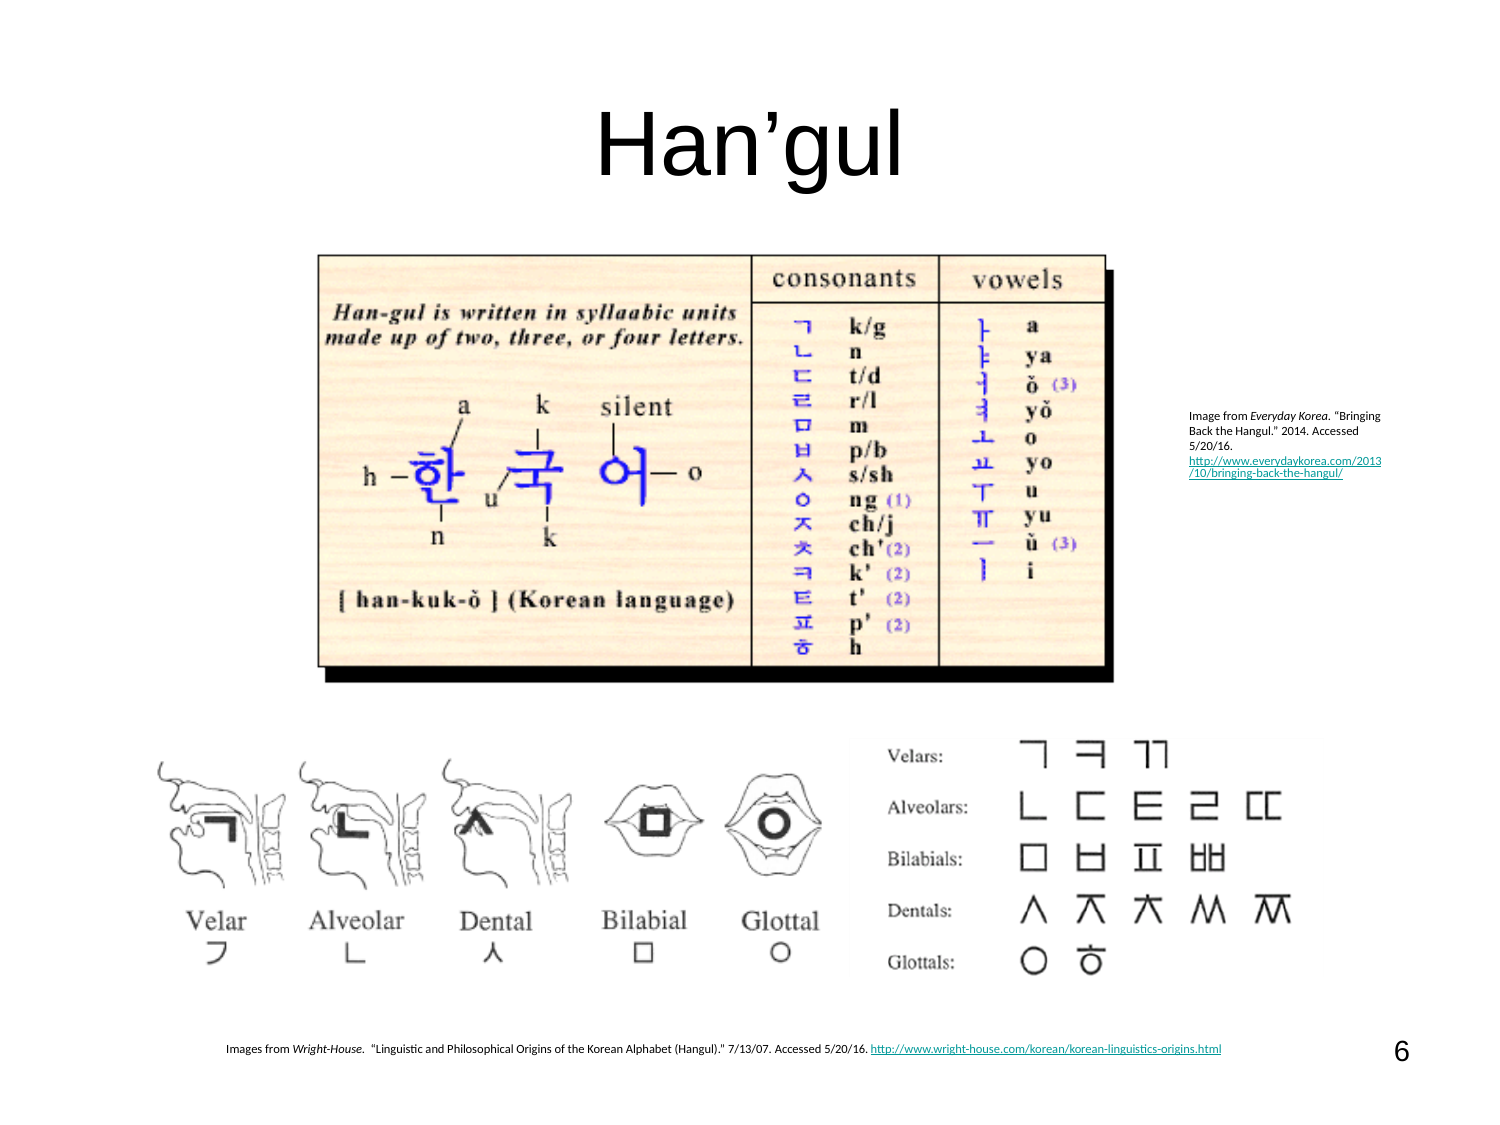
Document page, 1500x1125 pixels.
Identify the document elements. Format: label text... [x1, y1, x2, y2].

text_box Images from Wright-House. “Linguistic and Philosophical Origins of the Korean Alphabet (Hangul).” 7/13/07. Accessed 5/20/16. http://www.wright-house.com/korean/korean-linguistics-origins.html [211, 1030, 1324, 1063]
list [312, 249, 1124, 691]
slide_number 6 [1074, 1024, 1426, 1103]
picture [149, 749, 826, 970]
title Han’gul [75, 45, 1425, 233]
text_box Image from Everyday Korea. “Bringing Back the Hangul.” 2014. Accessed 5/20/16. http://www.everydaykorea.com/2013/10/bringing-back-the-hangul/ [1174, 400, 1400, 490]
picture [849, 738, 1325, 977]
